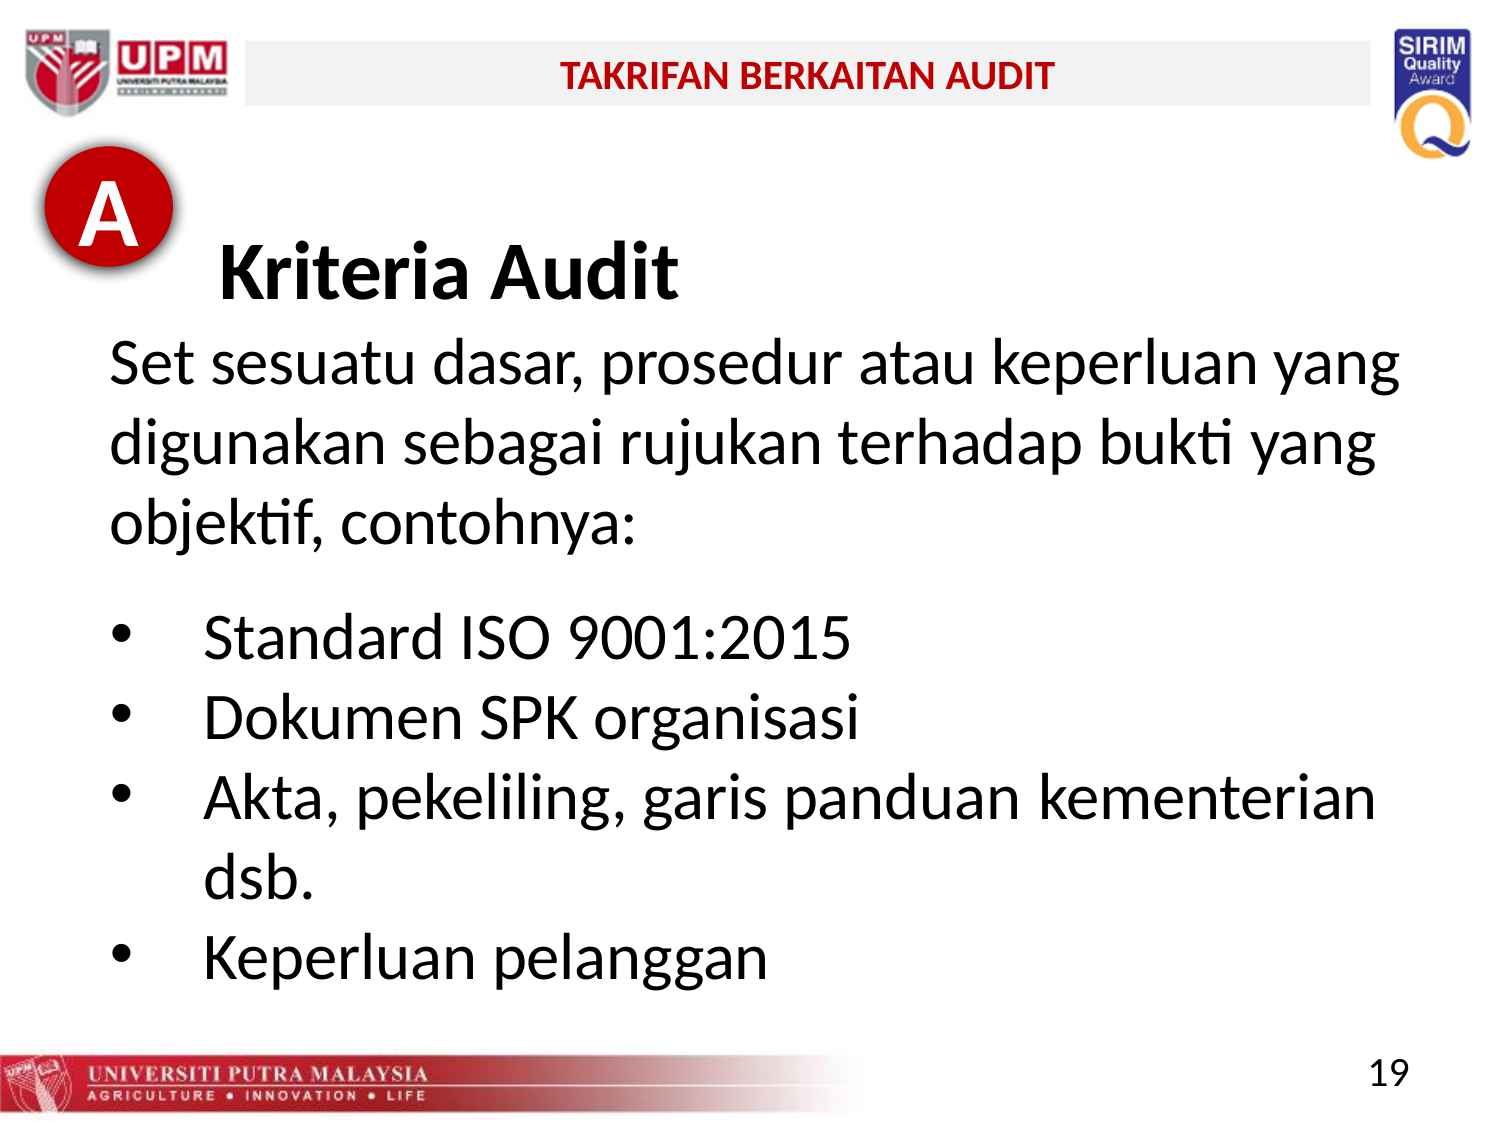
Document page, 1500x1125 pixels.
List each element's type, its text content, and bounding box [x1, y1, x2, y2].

text_box TAKRIFAN BERKAITAN AUDIT [245, 40, 1371, 106]
slide_number 19 [1342, 1053, 1415, 1125]
text_box Set sesuatu dasar, prosedur atau keperluan yang digunakan sebagai rujukan terhadap bukti yang objektif, contohnya: Standard ISO 9001:2015 Dokumen SPK organisasi Akta, pekeliling, garis panduan kementerian dsb. Keperluan pelanggan [107, 317, 1421, 993]
title Kriteria Audit [212, 216, 705, 317]
picture [24, 28, 229, 119]
picture [0, 1048, 1201, 1122]
picture [1387, 23, 1478, 163]
text_box A [42, 144, 176, 269]
